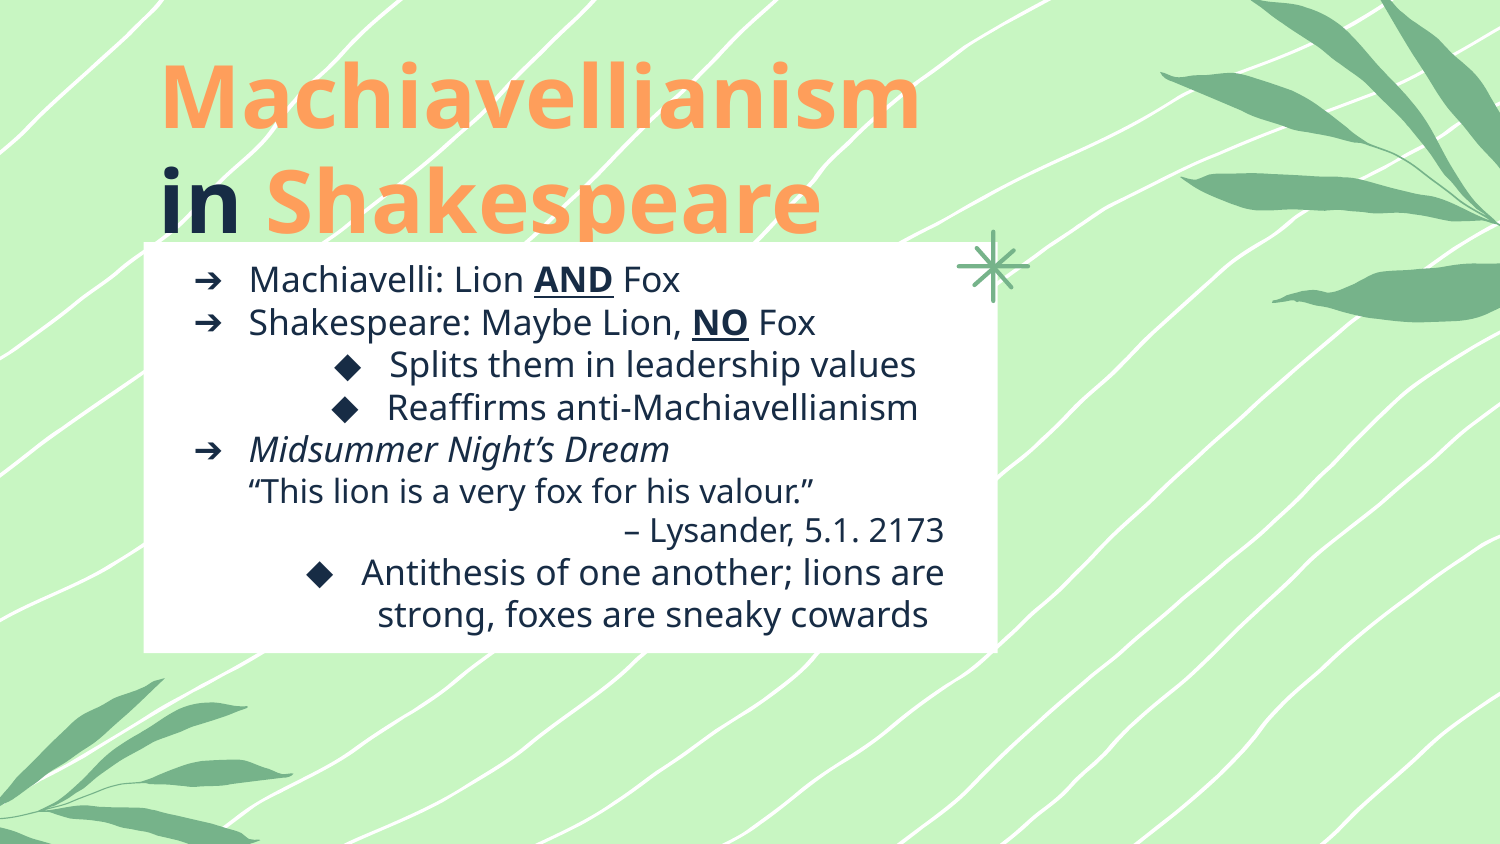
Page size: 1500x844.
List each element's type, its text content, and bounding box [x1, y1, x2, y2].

title Machiavellianism in Shakespeare [143, 99, 1366, 193]
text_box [956, 229, 1031, 304]
subtitle Machiavelli: Lion AND Fox Shakespeare: Maybe Lion, NO Fox Splits them in leadership values Reaffirms anti-Machiavellianism Midsummer Night’s Dream “This lion is a very fox for his valour.” – Lysander, 5.1. 2173 Antithesis of one another; lions are strong, foxes are sneaky cowards [143, 242, 998, 654]
